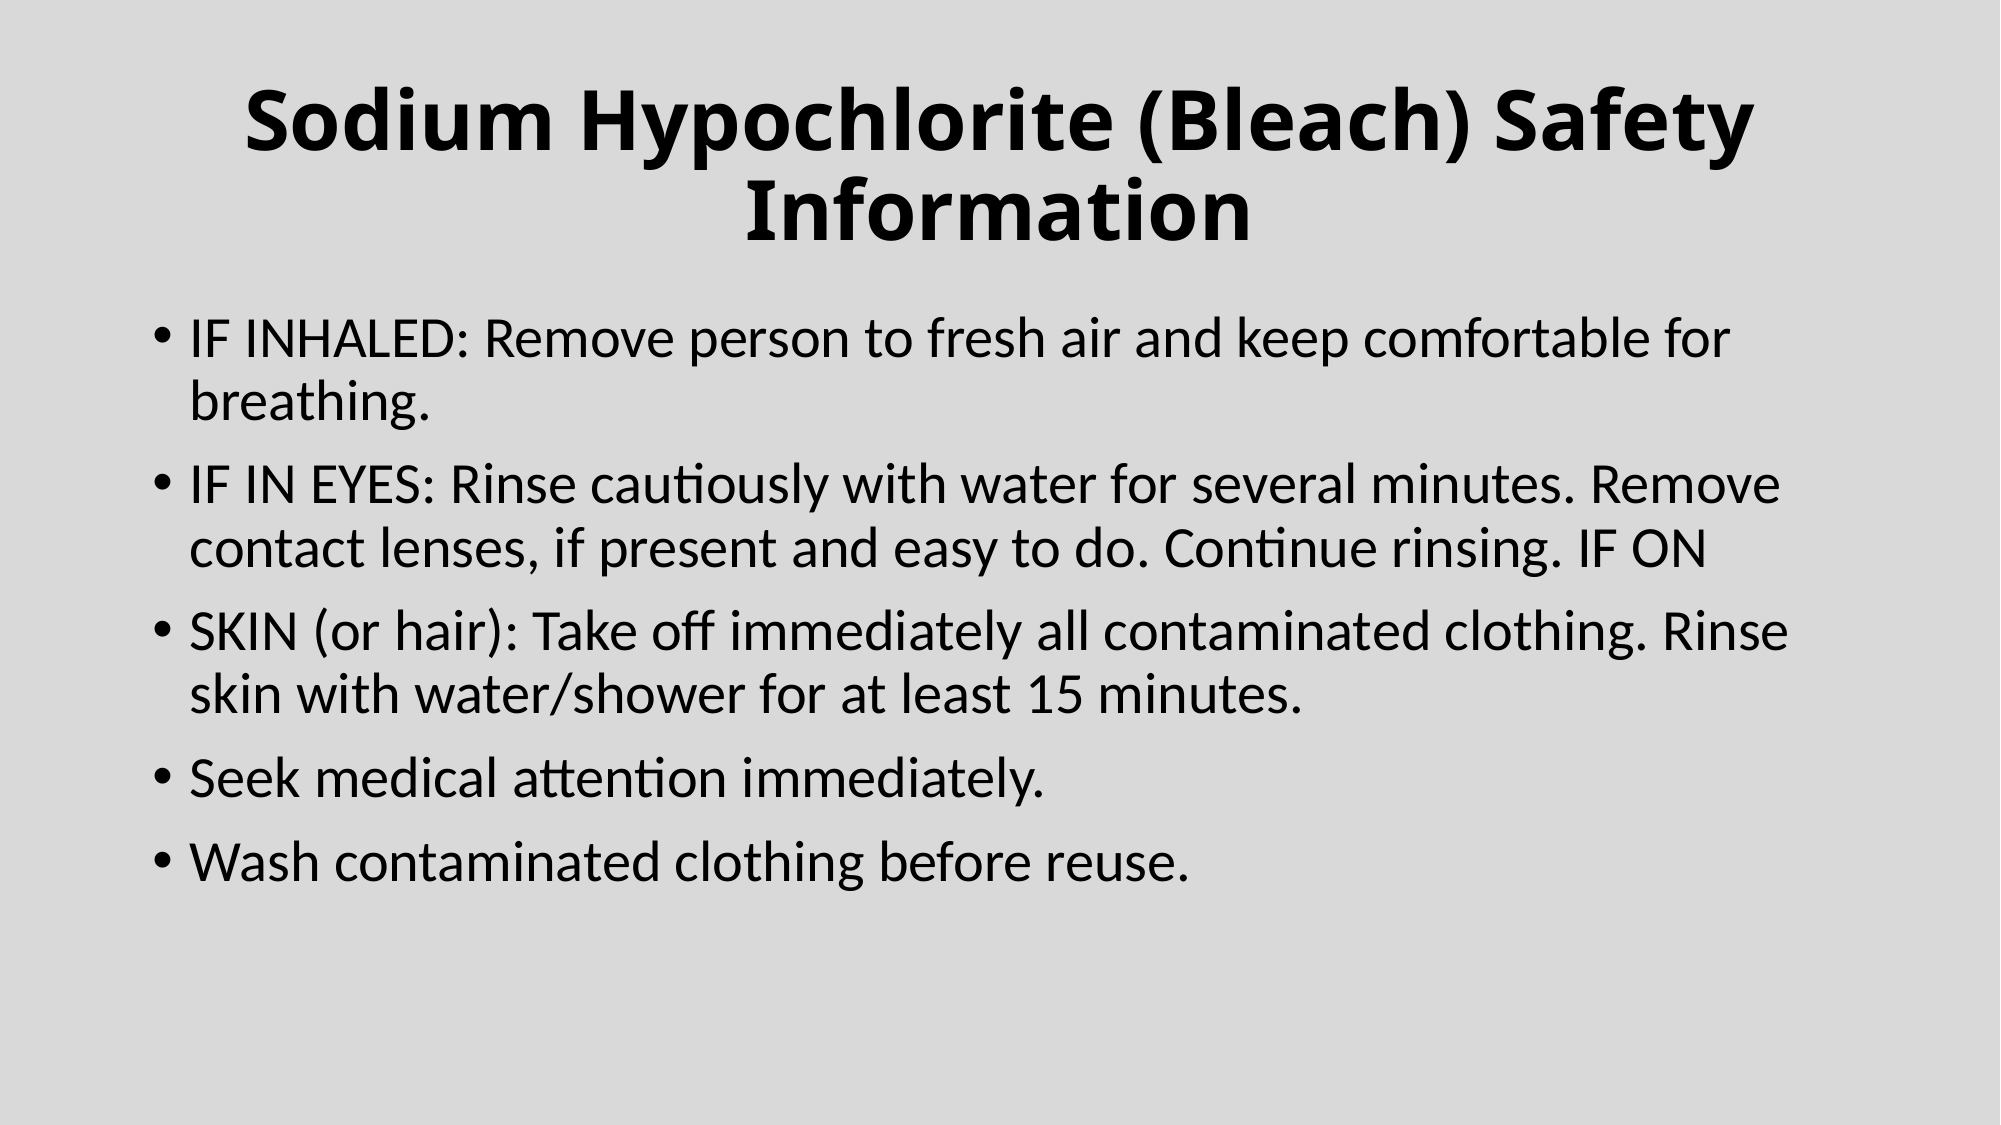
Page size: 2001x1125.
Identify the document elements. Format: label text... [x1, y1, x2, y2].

list IF INHALED: Remove person to fresh air and keep comfortable for breathing. IF IN EYES: Rinse cautiously with water for several minutes. Remove contact lenses, if present and easy to do. Continue rinsing. IF ON SKIN (or hair): Take off immediately all contaminated clothing. Rinse skin with water/shower for at least 15 minutes. Seek medical attention immediately. Wash contaminated clothing before reuse. [137, 299, 1863, 1014]
title Sodium Hypochlorite (Bleach) Safety Information [137, 59, 1863, 278]
